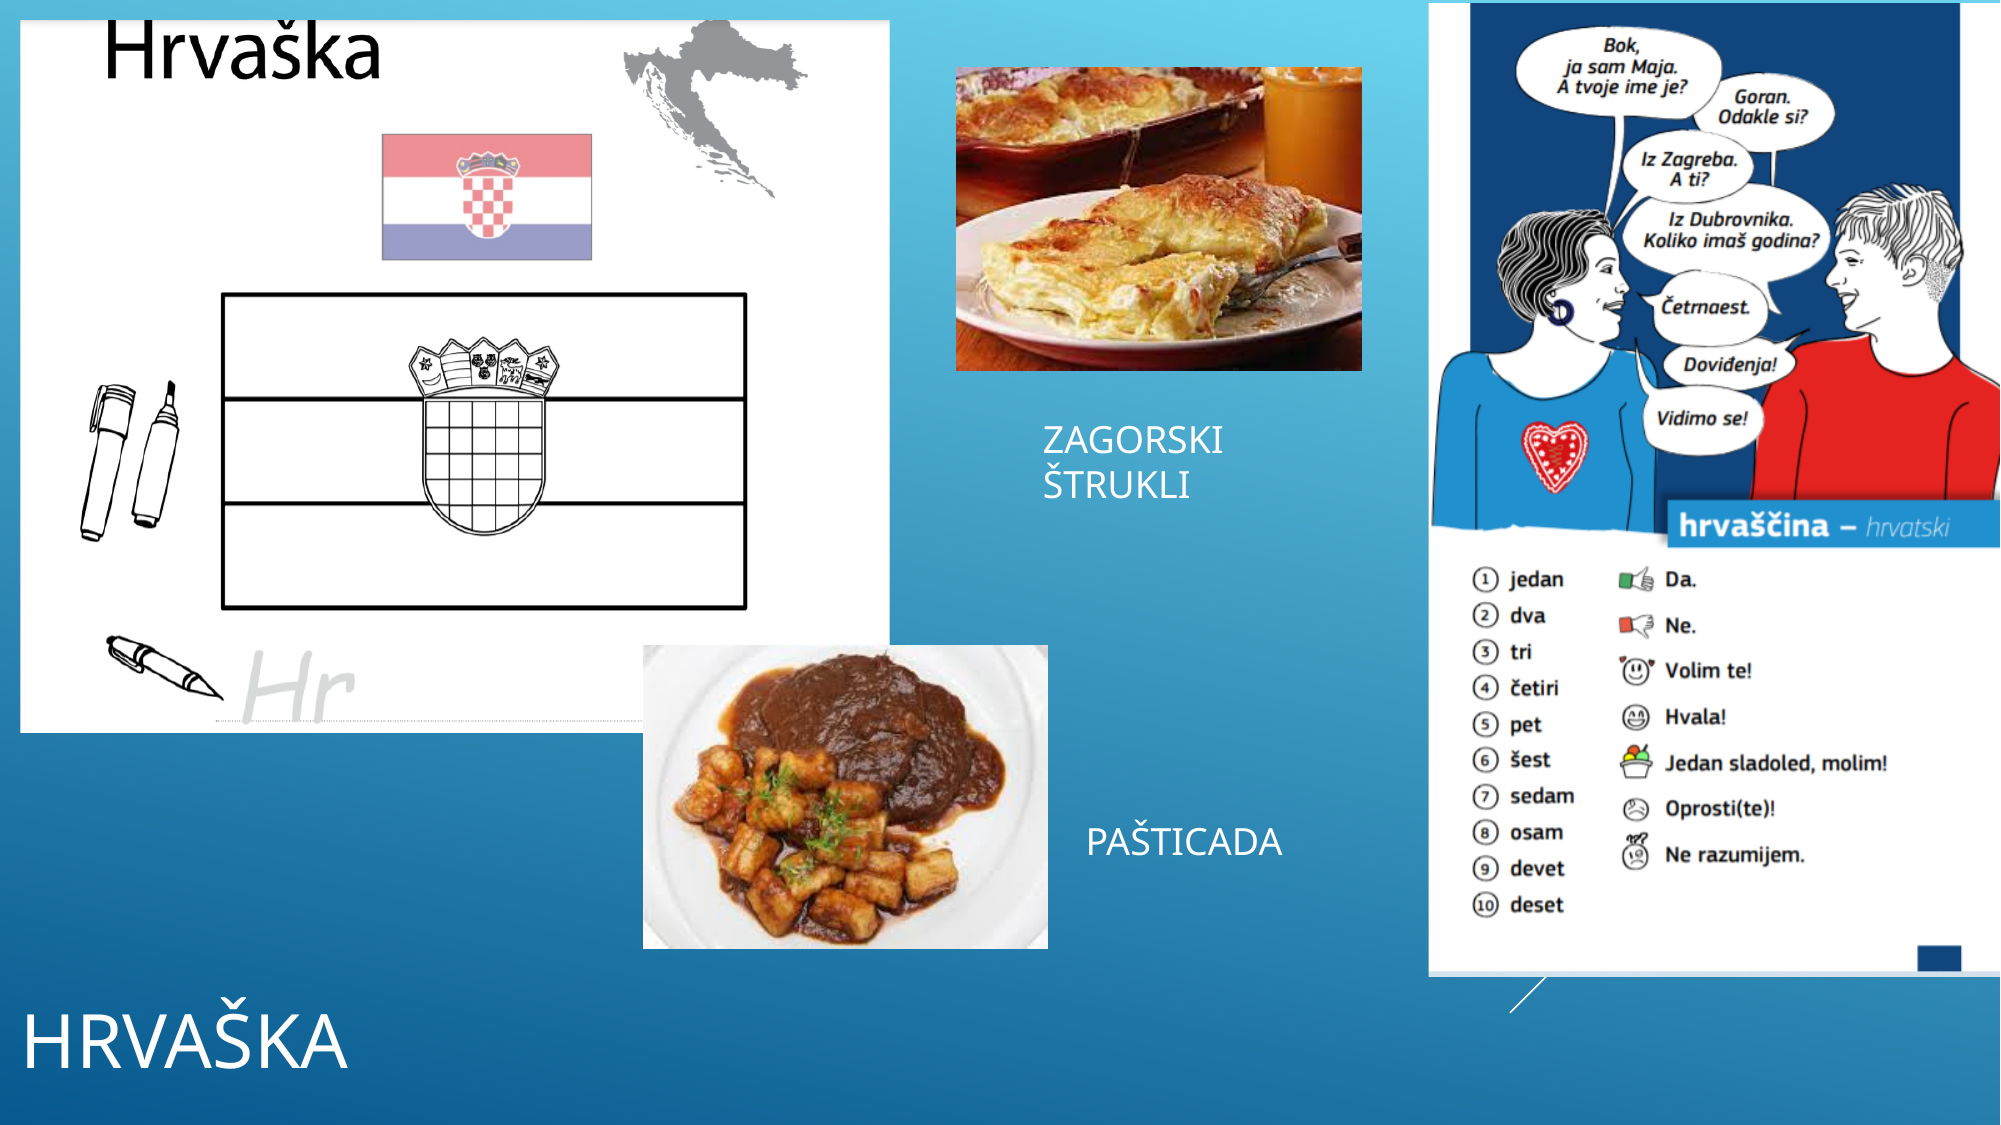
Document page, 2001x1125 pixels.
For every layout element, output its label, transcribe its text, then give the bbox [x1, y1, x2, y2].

picture [956, 67, 1362, 372]
picture [1428, 3, 2000, 977]
text_box ZAGORSKI ŠTRUKLI [1028, 408, 1346, 514]
text_box PAŠTICADA [1070, 810, 1389, 871]
title hrvaška [5, 915, 1406, 1125]
picture [20, 20, 1049, 950]
